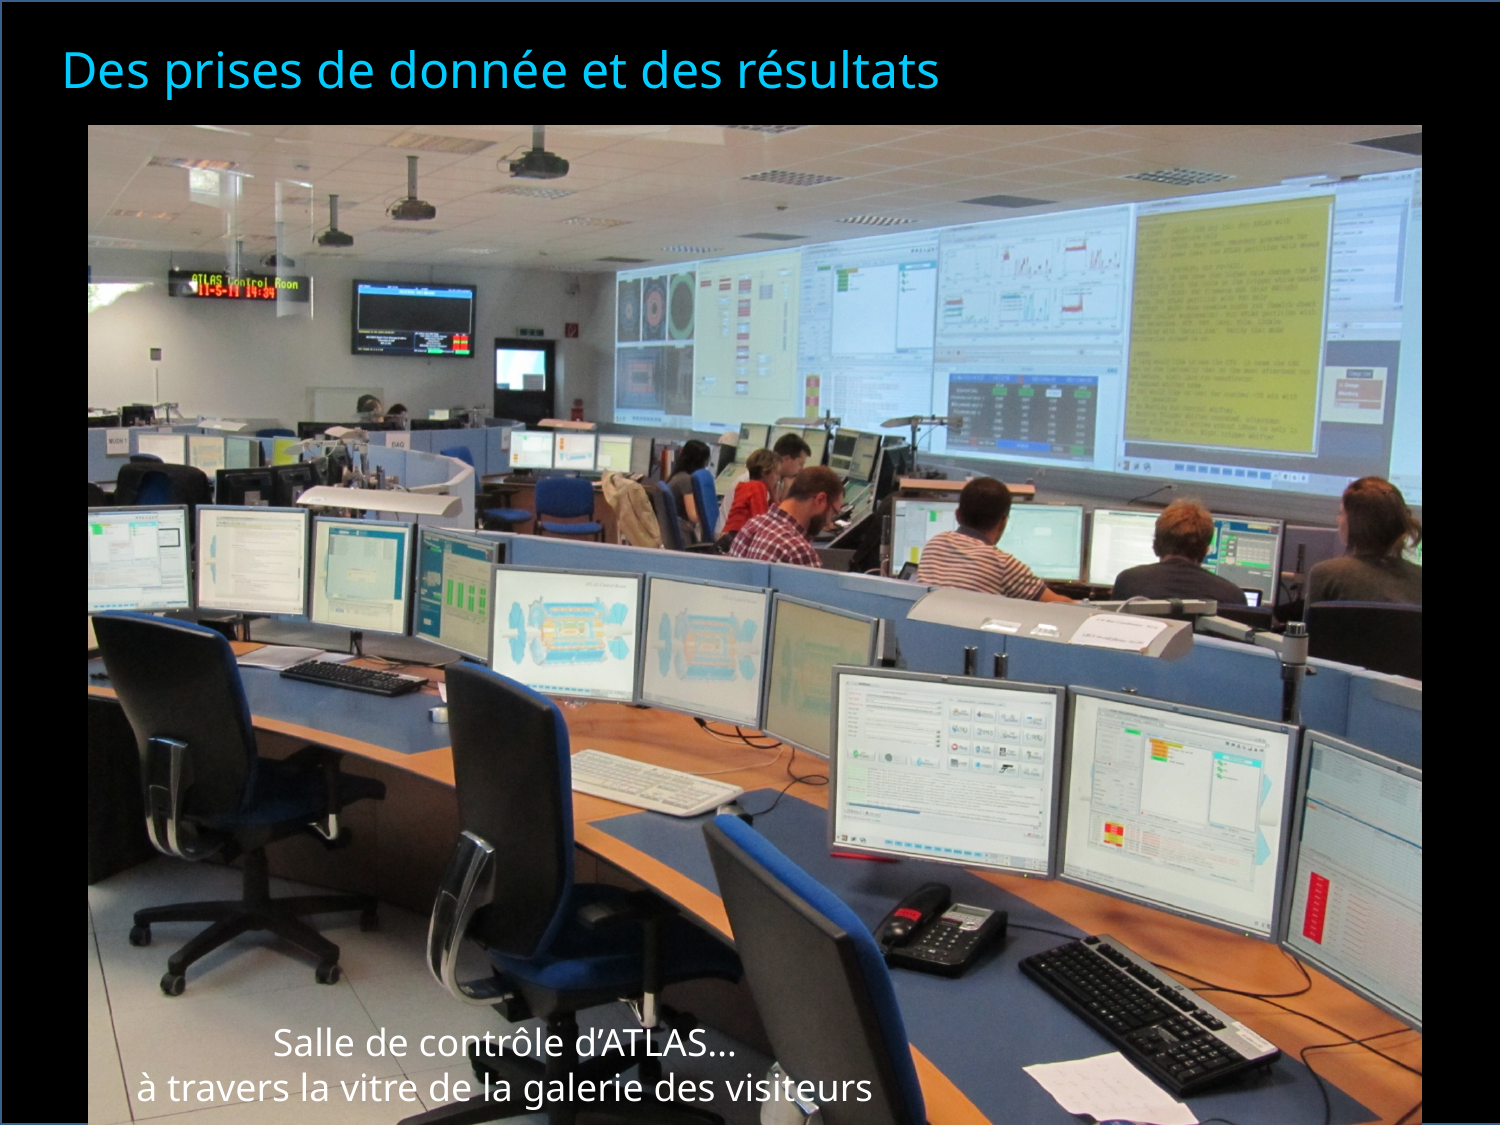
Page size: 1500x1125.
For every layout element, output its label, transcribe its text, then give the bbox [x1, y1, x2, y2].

text_box [0, 0, 1500, 1125]
picture [88, 125, 1422, 1125]
text_box Des prises de donnée et des résultats [46, 30, 956, 106]
